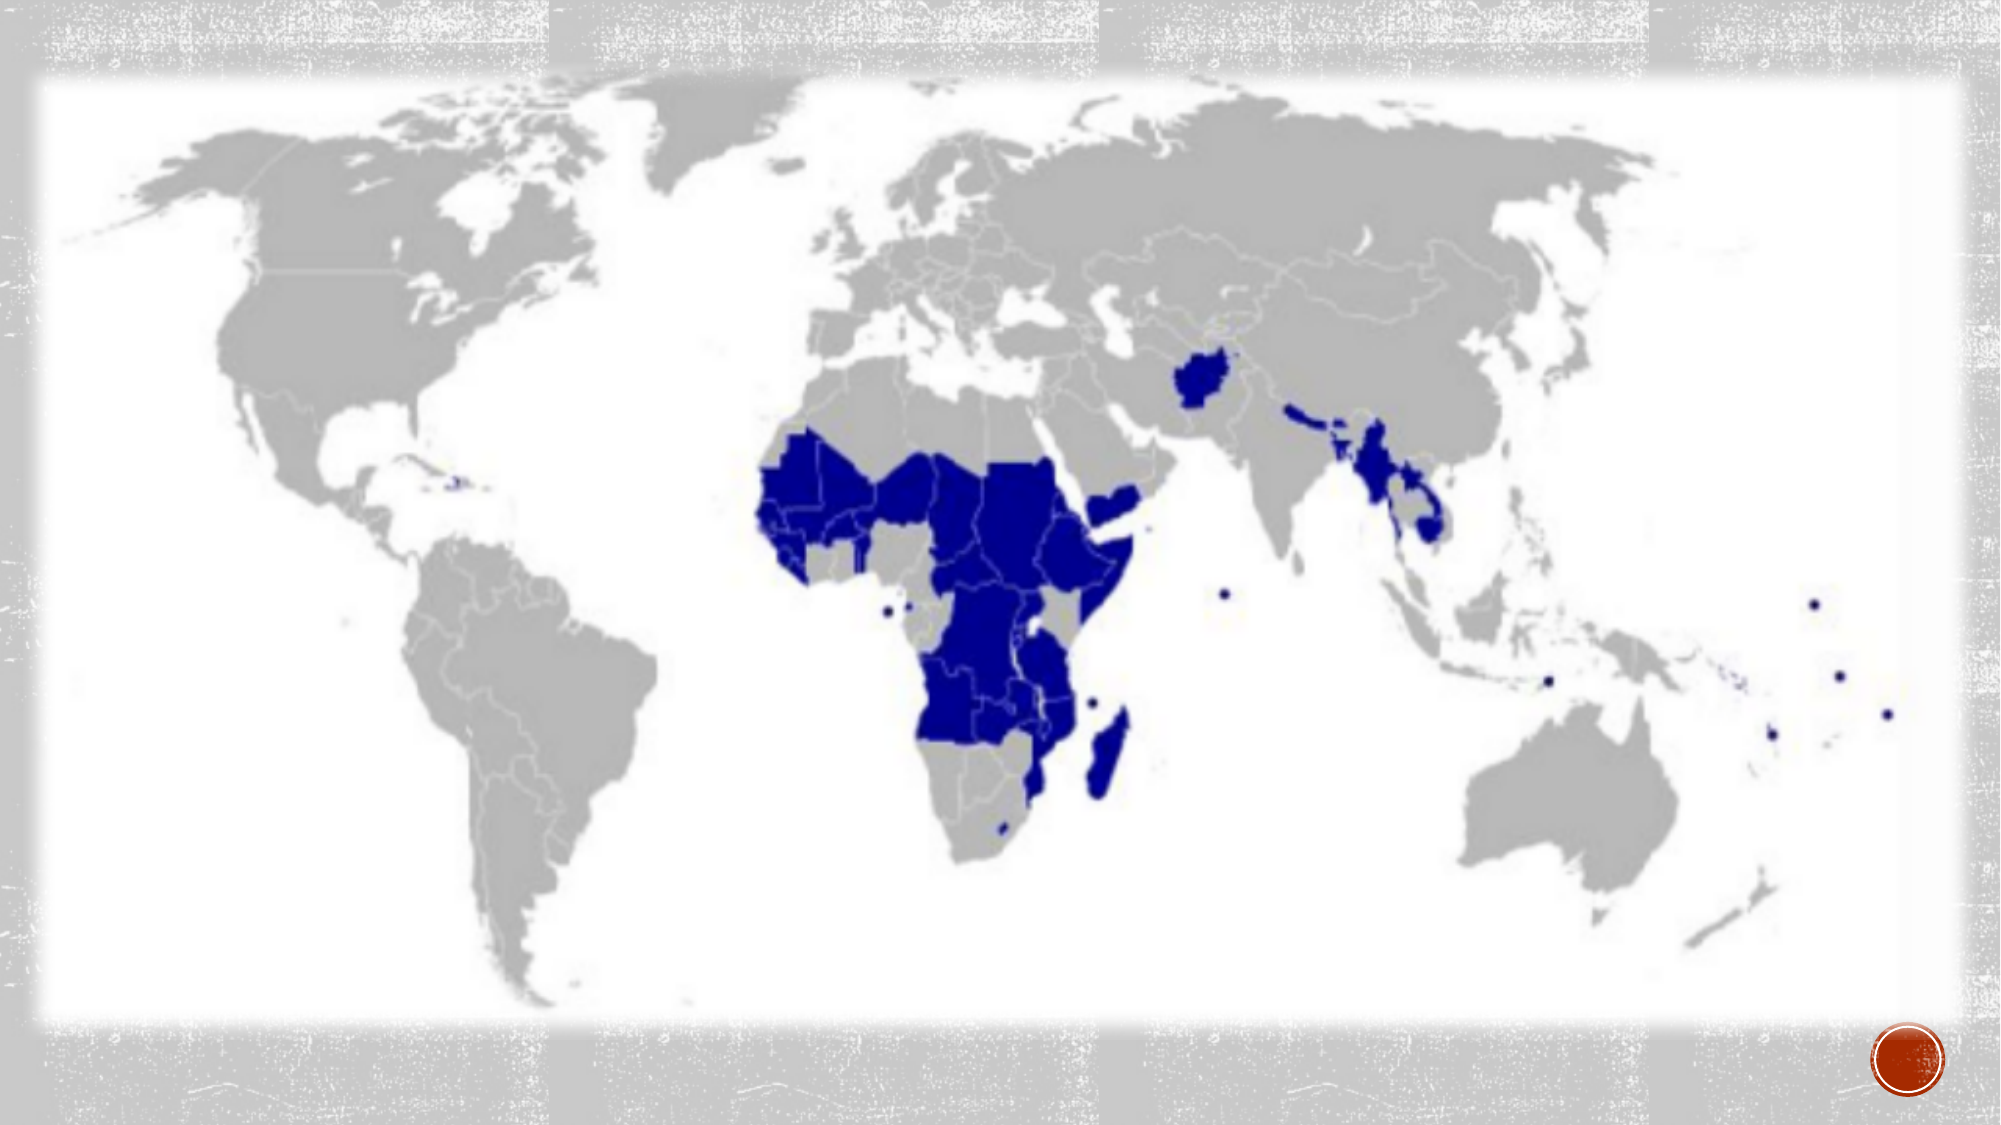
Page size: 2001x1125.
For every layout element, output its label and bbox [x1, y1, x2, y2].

picture [24, 68, 1975, 1037]
